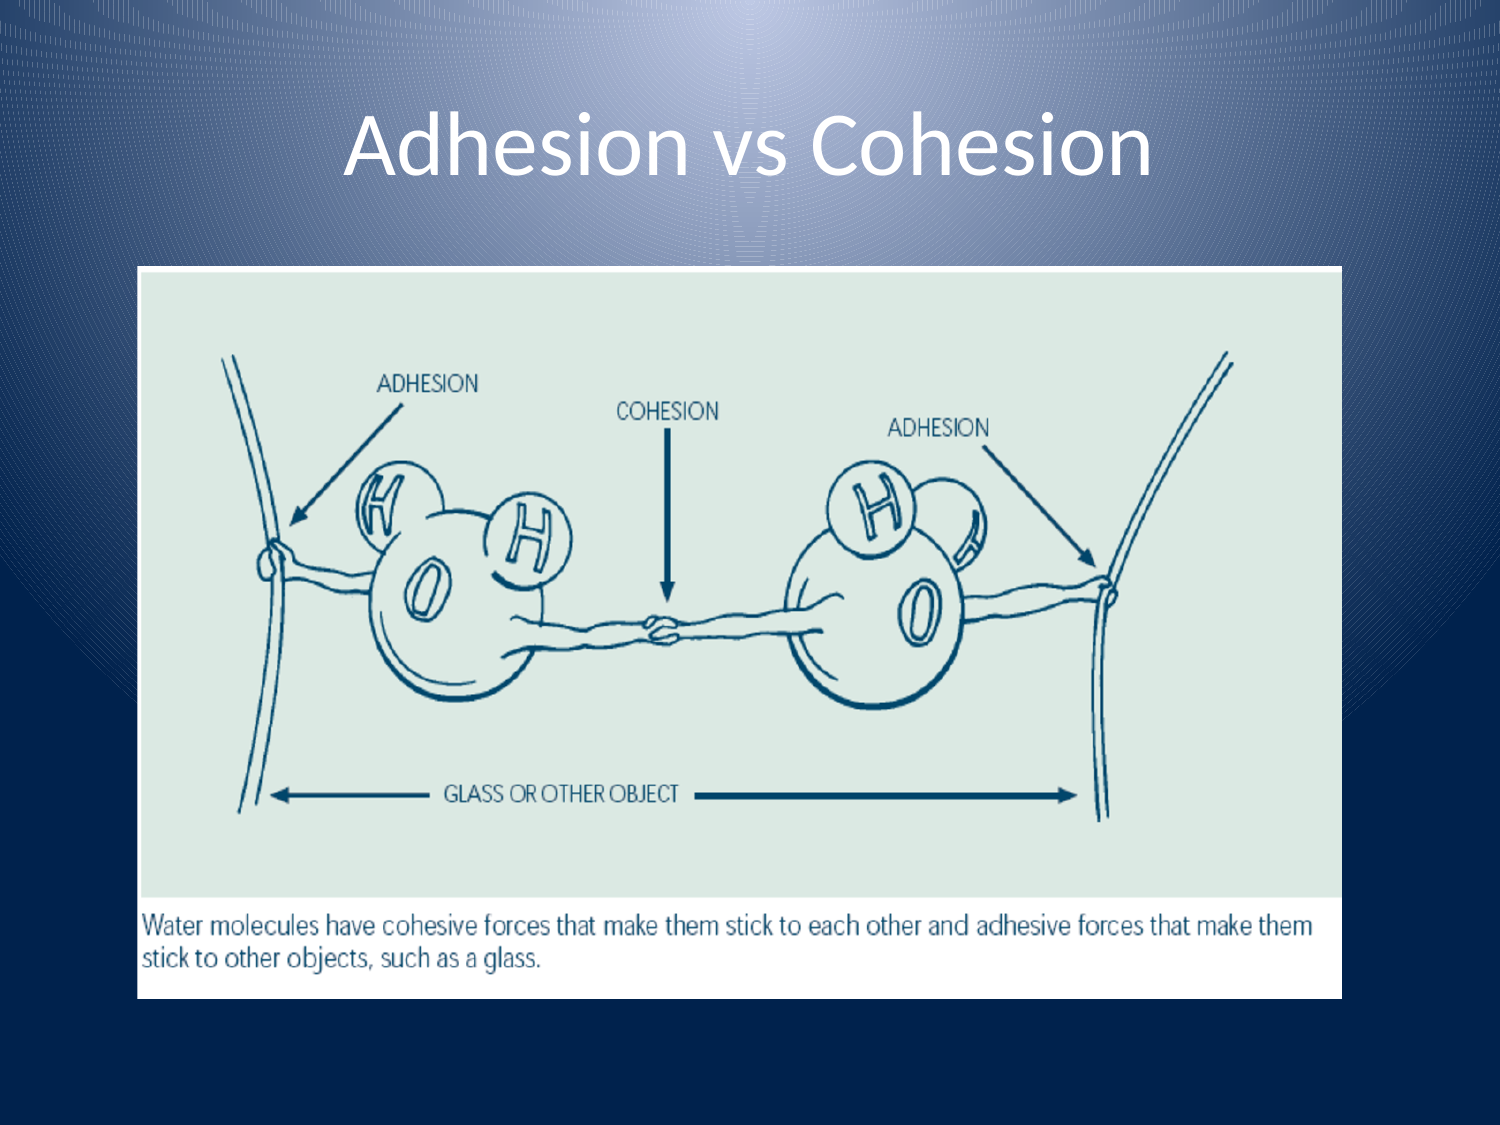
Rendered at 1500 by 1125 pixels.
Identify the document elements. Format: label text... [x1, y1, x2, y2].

picture [137, 266, 1343, 999]
title Adhesion vs Cohesion [75, 45, 1425, 233]
